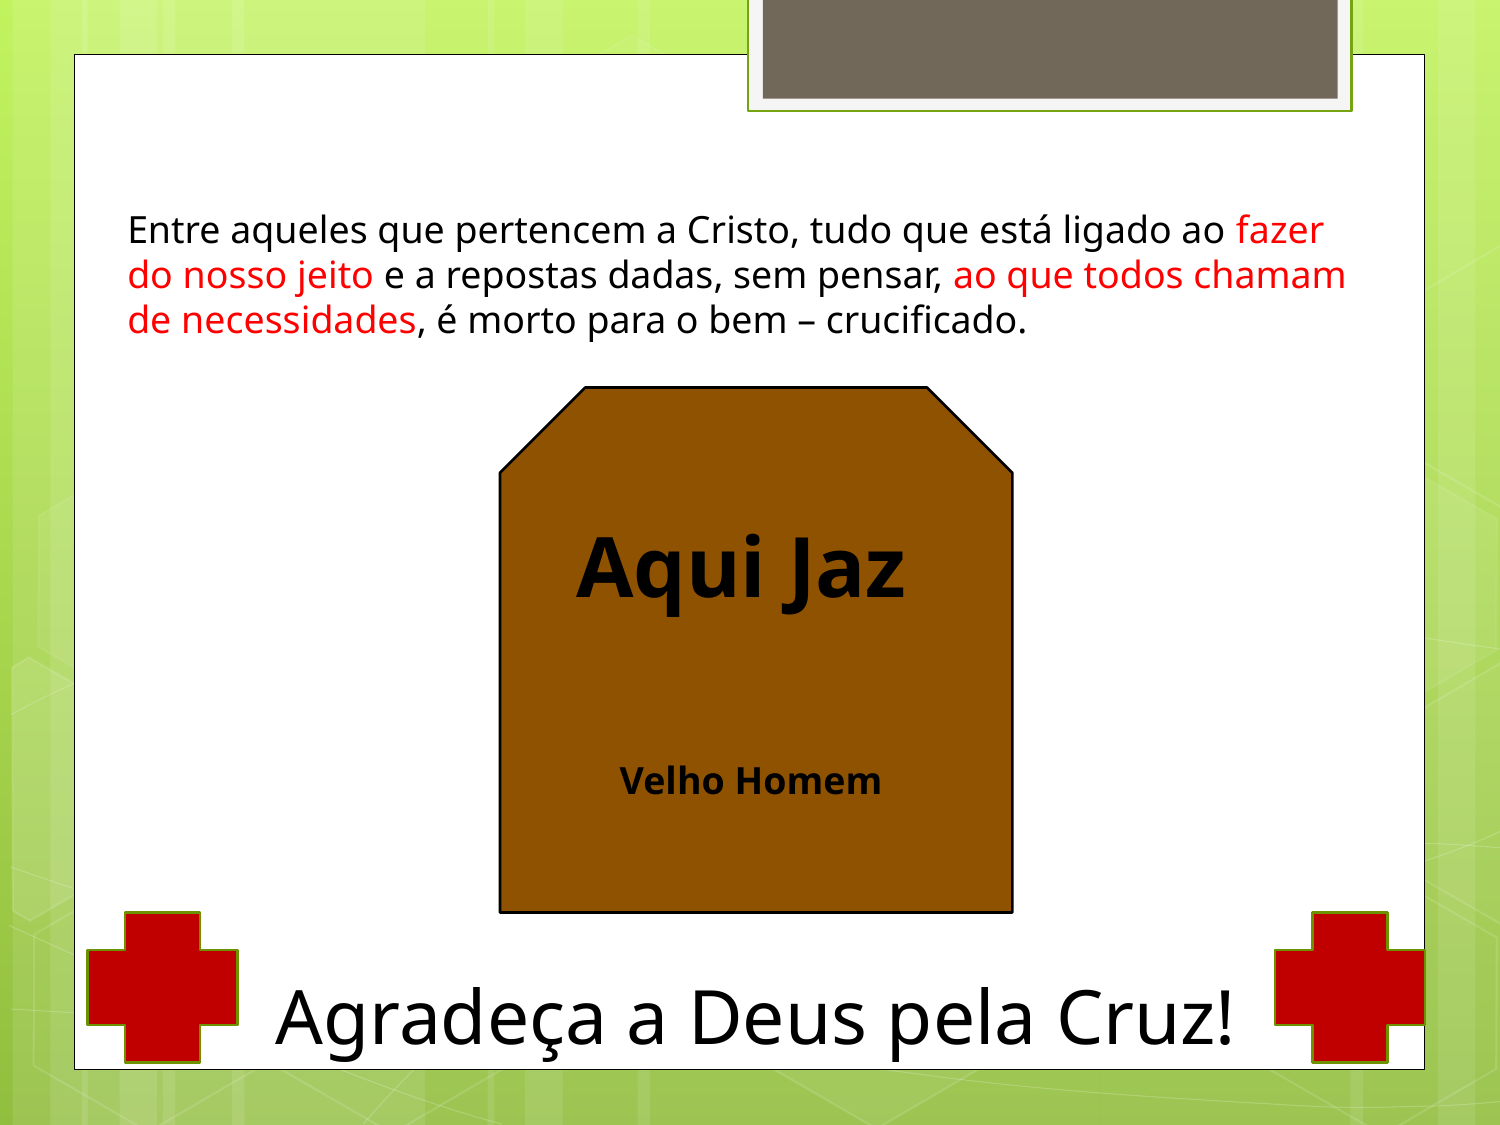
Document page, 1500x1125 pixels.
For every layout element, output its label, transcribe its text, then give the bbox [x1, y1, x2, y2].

text_box Velho Homem [539, 749, 963, 810]
text_box Entre aqueles que pertencem a Cristo, tudo que está ligado ao fazer do nosso jeito e a repostas dadas, sem pensar, ao que todos chamam de necessidades, é morto para o bem – crucificado. [112, 198, 1388, 349]
text_box Agradeça a Deus pela Cruz! [112, 962, 1400, 1068]
text_box [86, 911, 239, 1064]
text_box Aqui Jaz [539, 507, 1002, 622]
text_box [498, 386, 1014, 914]
text_box [1274, 911, 1426, 1064]
